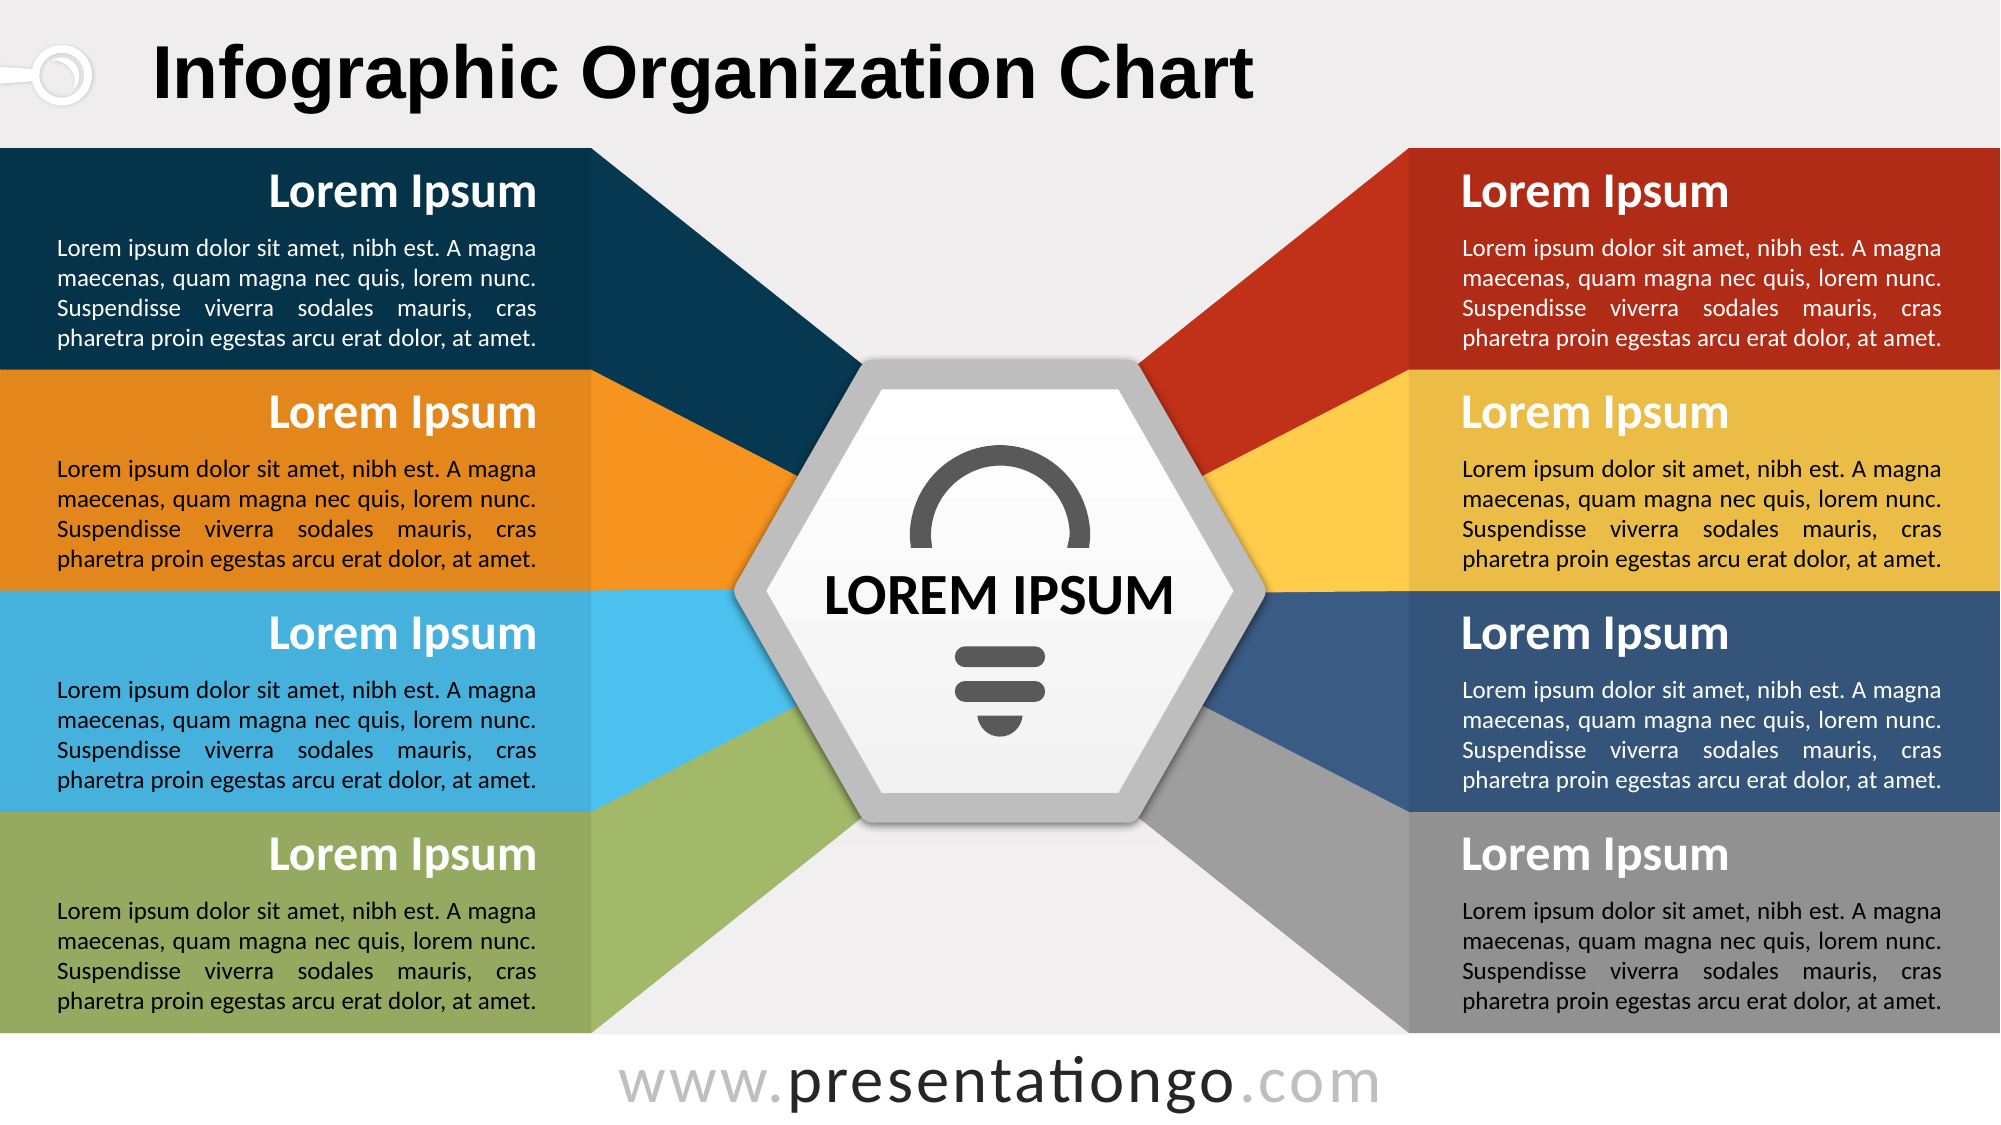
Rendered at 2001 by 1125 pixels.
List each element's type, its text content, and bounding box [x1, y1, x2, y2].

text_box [55, 149, 538, 361]
text_box [592, 588, 802, 813]
text_box [592, 147, 872, 478]
text_box [954, 681, 1046, 702]
text_box Lorem Ipsum [809, 548, 1191, 634]
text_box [55, 590, 538, 803]
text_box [1460, 370, 1943, 582]
text_box [1197, 593, 1408, 813]
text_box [1460, 149, 1943, 361]
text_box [1460, 590, 1943, 803]
text_box [977, 715, 1023, 737]
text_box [55, 811, 538, 1024]
text_box [592, 368, 805, 589]
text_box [1460, 811, 1943, 1024]
text_box [1133, 704, 2000, 1035]
text_box [954, 646, 1046, 668]
text_box [749, 374, 1251, 808]
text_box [55, 370, 538, 582]
text_box [909, 445, 1091, 548]
text_box [0, 147, 592, 1034]
text_box [1194, 368, 1408, 594]
title Infographic Organization Chart [137, 26, 1863, 148]
text_box [1408, 147, 2000, 1034]
text_box [0, 705, 866, 1035]
text_box [1128, 147, 1408, 479]
